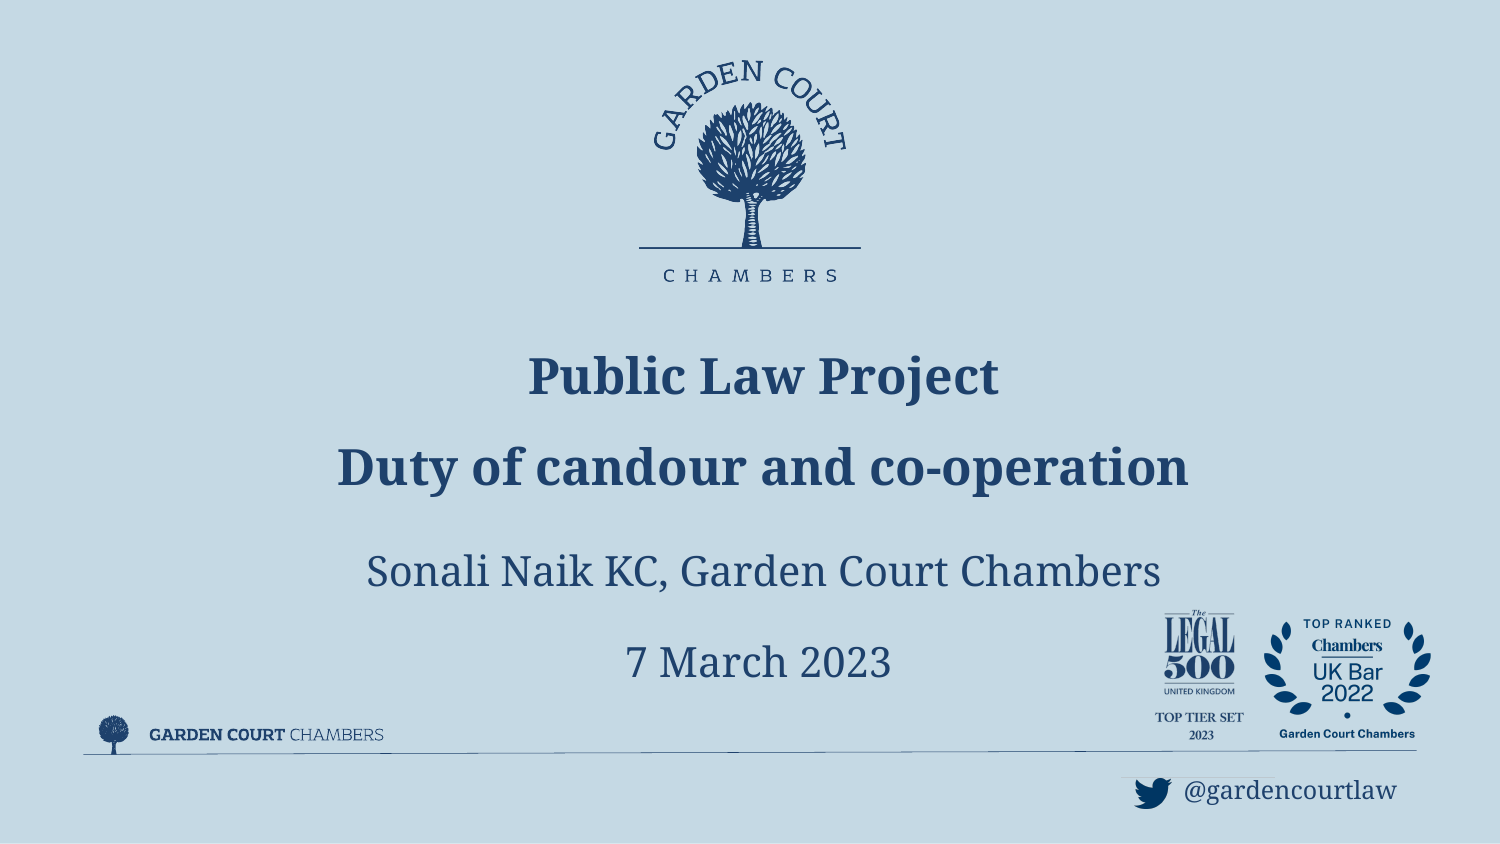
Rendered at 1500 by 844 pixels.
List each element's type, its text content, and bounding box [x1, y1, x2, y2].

picture [639, 60, 861, 282]
text_box Sonali Naik KC, Garden Court Chambers 7 March 2023 [182, 512, 1346, 733]
picture [1121, 618, 1432, 809]
list Public Law Project Duty of candour and co-operation [290, 322, 1238, 373]
